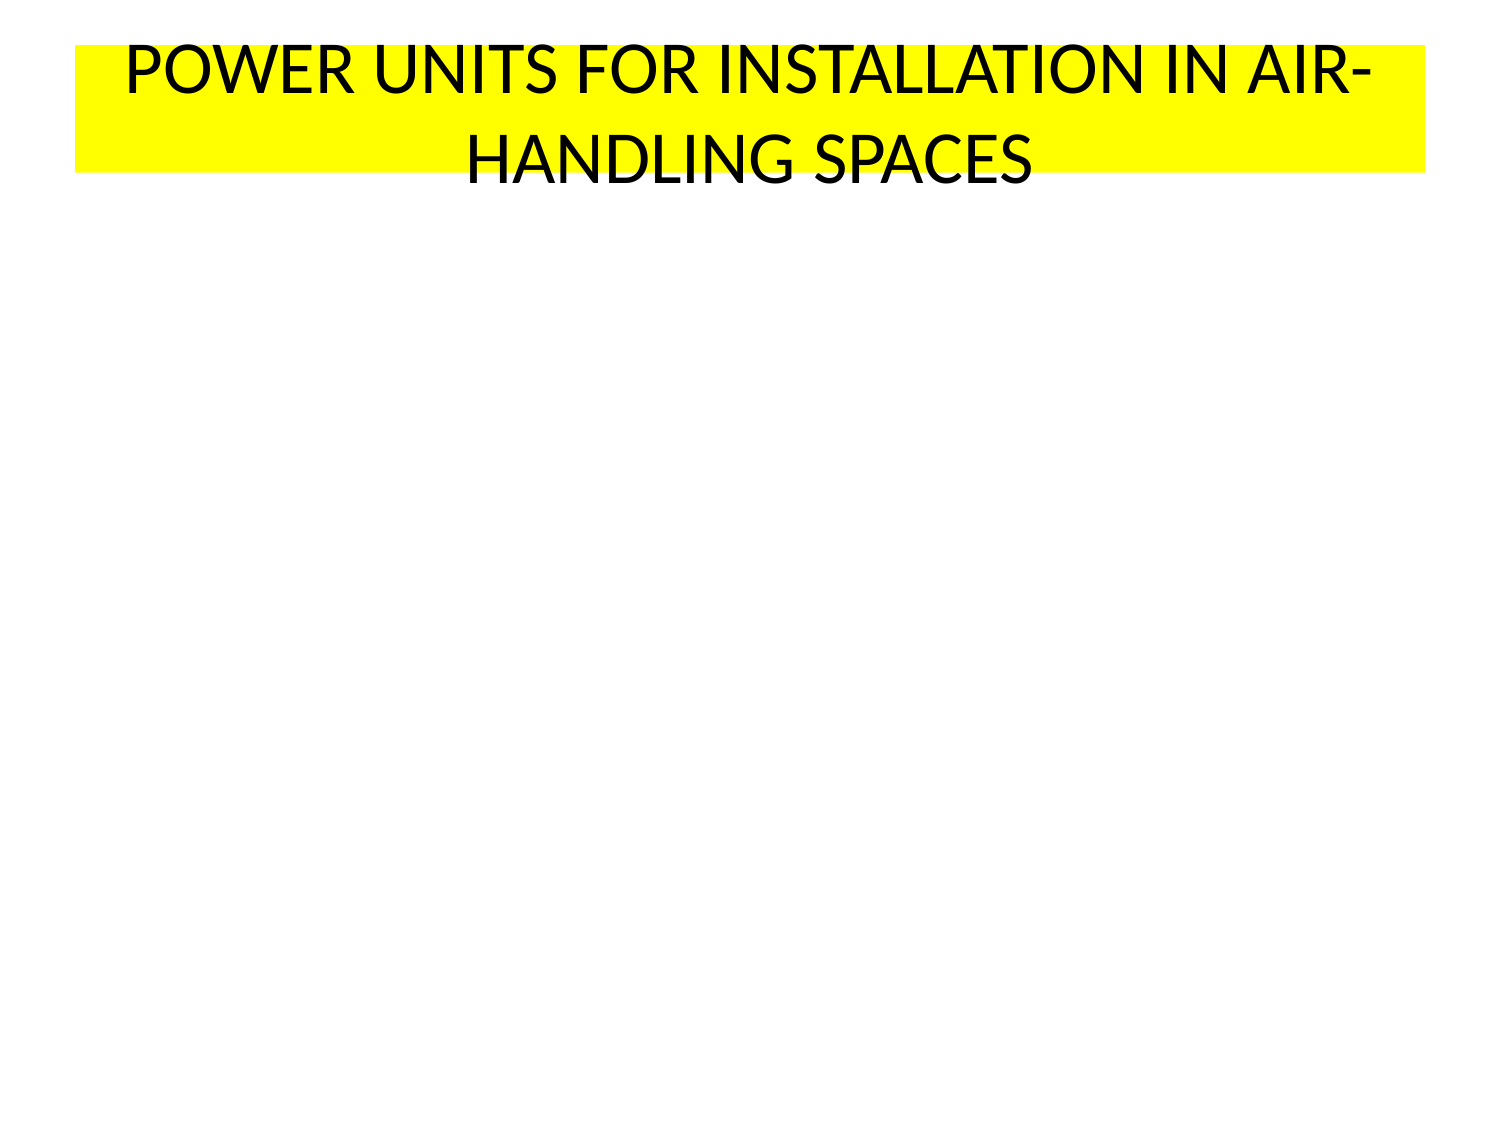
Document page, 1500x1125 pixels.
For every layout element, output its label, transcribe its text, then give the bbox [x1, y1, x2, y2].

title POWER UNITS FOR INSTALLATION IN AIR-HANDLING SPACES [75, 45, 1425, 173]
